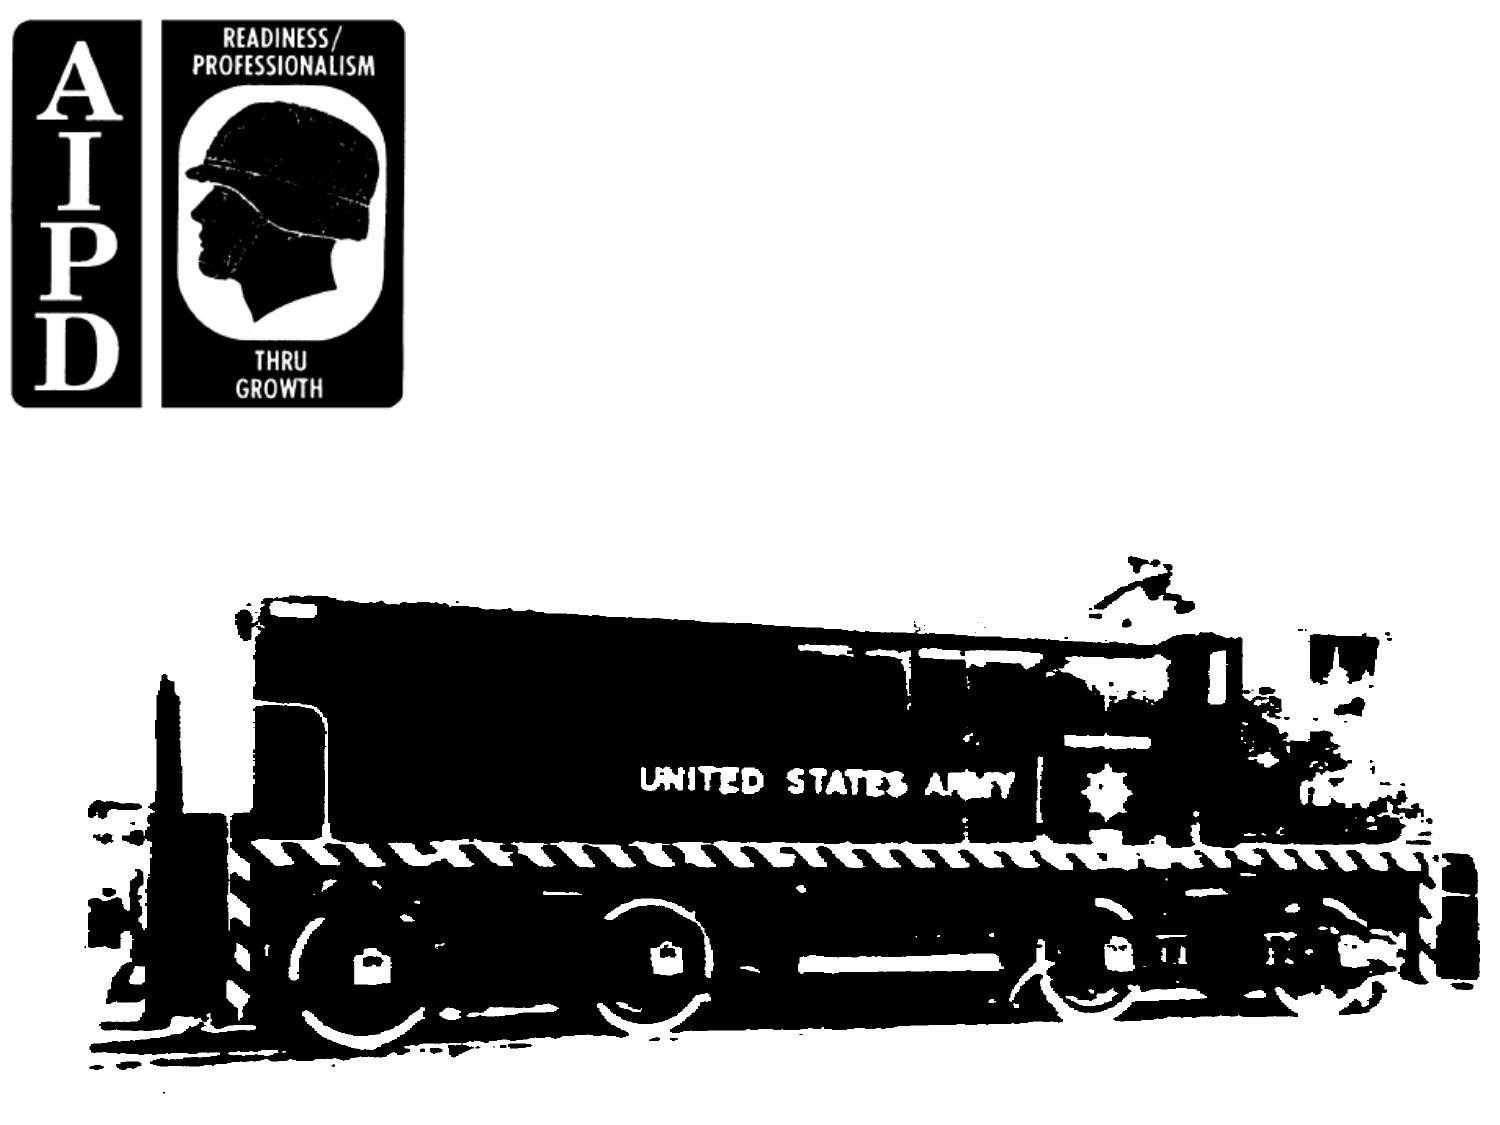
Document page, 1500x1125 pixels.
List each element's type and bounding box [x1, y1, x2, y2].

picture [8, 12, 406, 415]
picture [21, 537, 1500, 1098]
